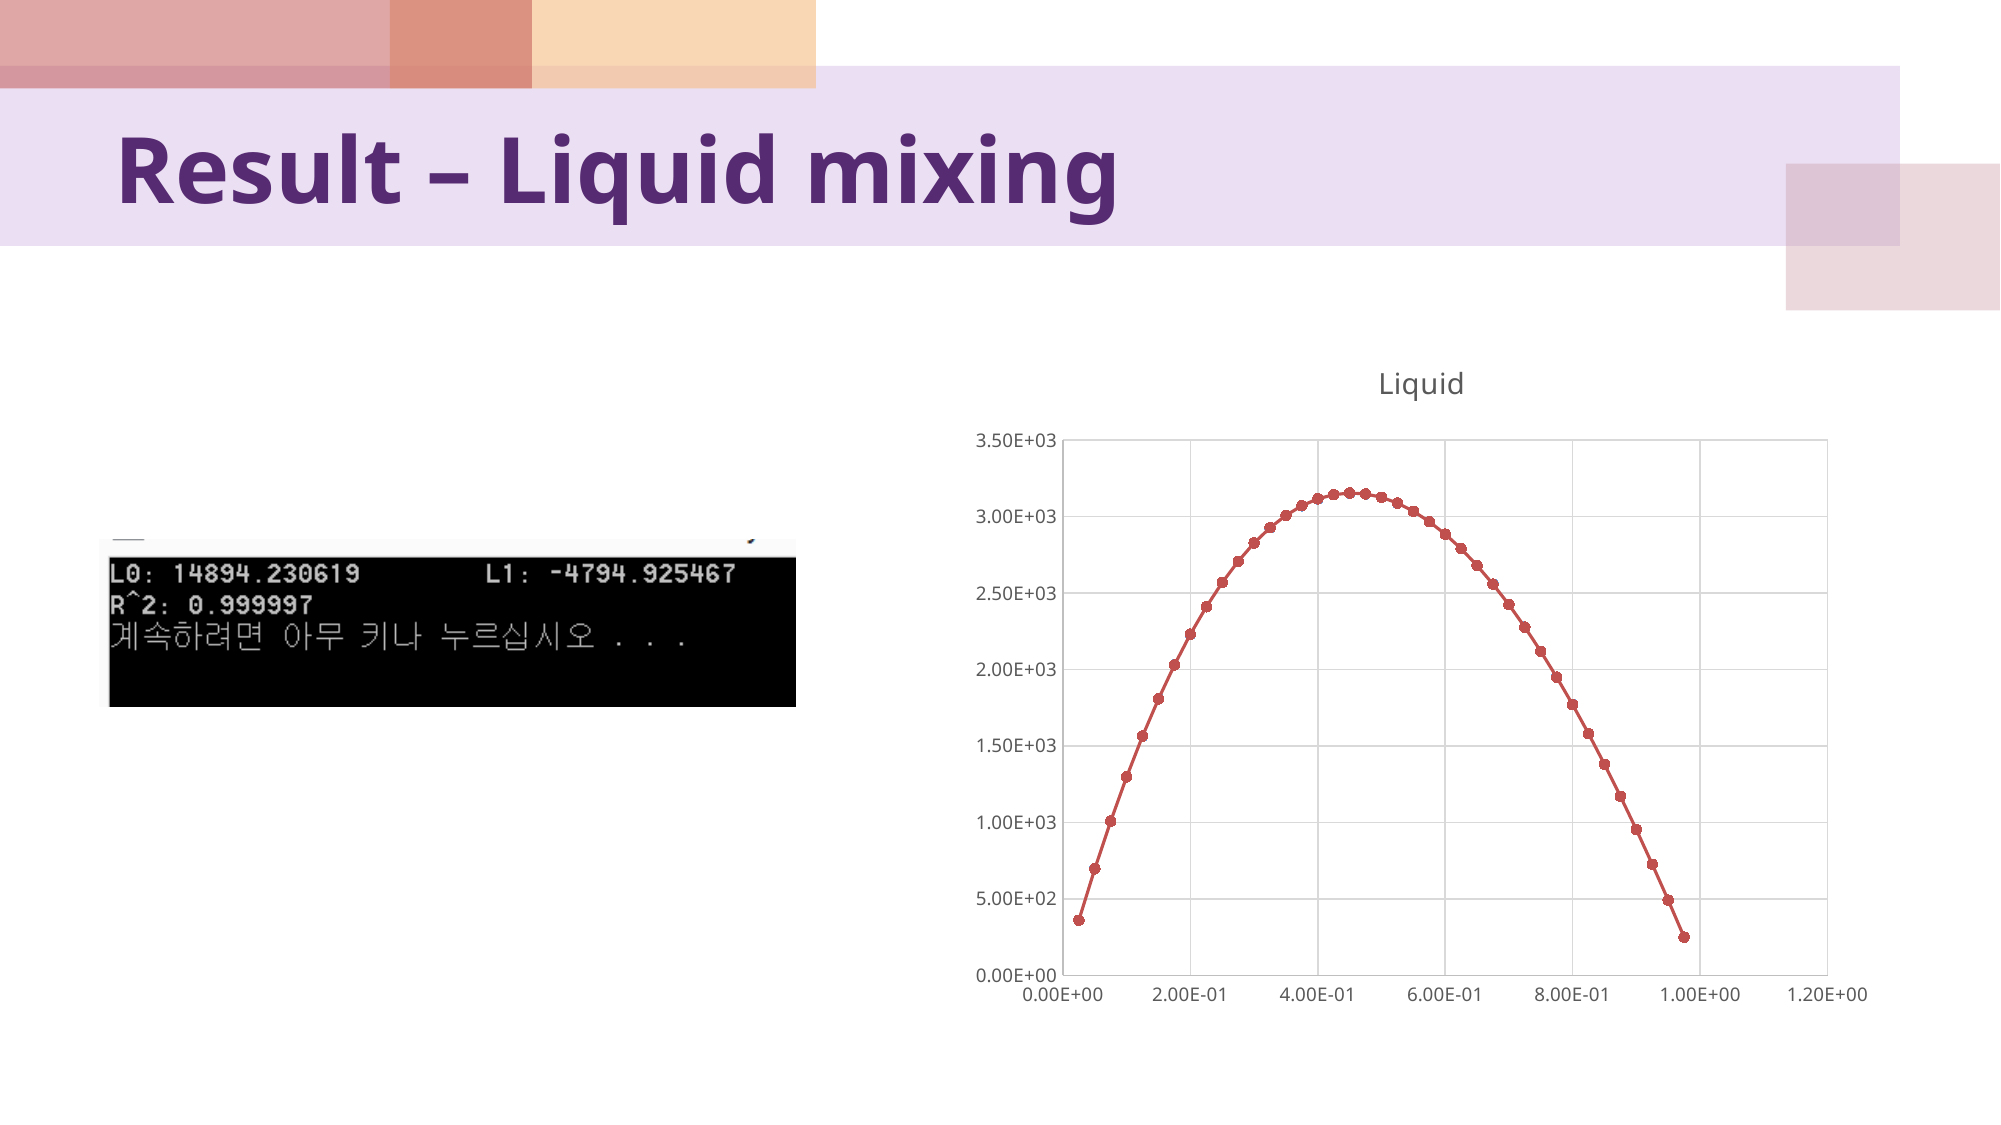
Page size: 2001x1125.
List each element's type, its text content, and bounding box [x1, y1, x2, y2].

picture [99, 538, 796, 707]
chart [956, 332, 1888, 1022]
title Result – Liquid mixing [99, 88, 1900, 246]
